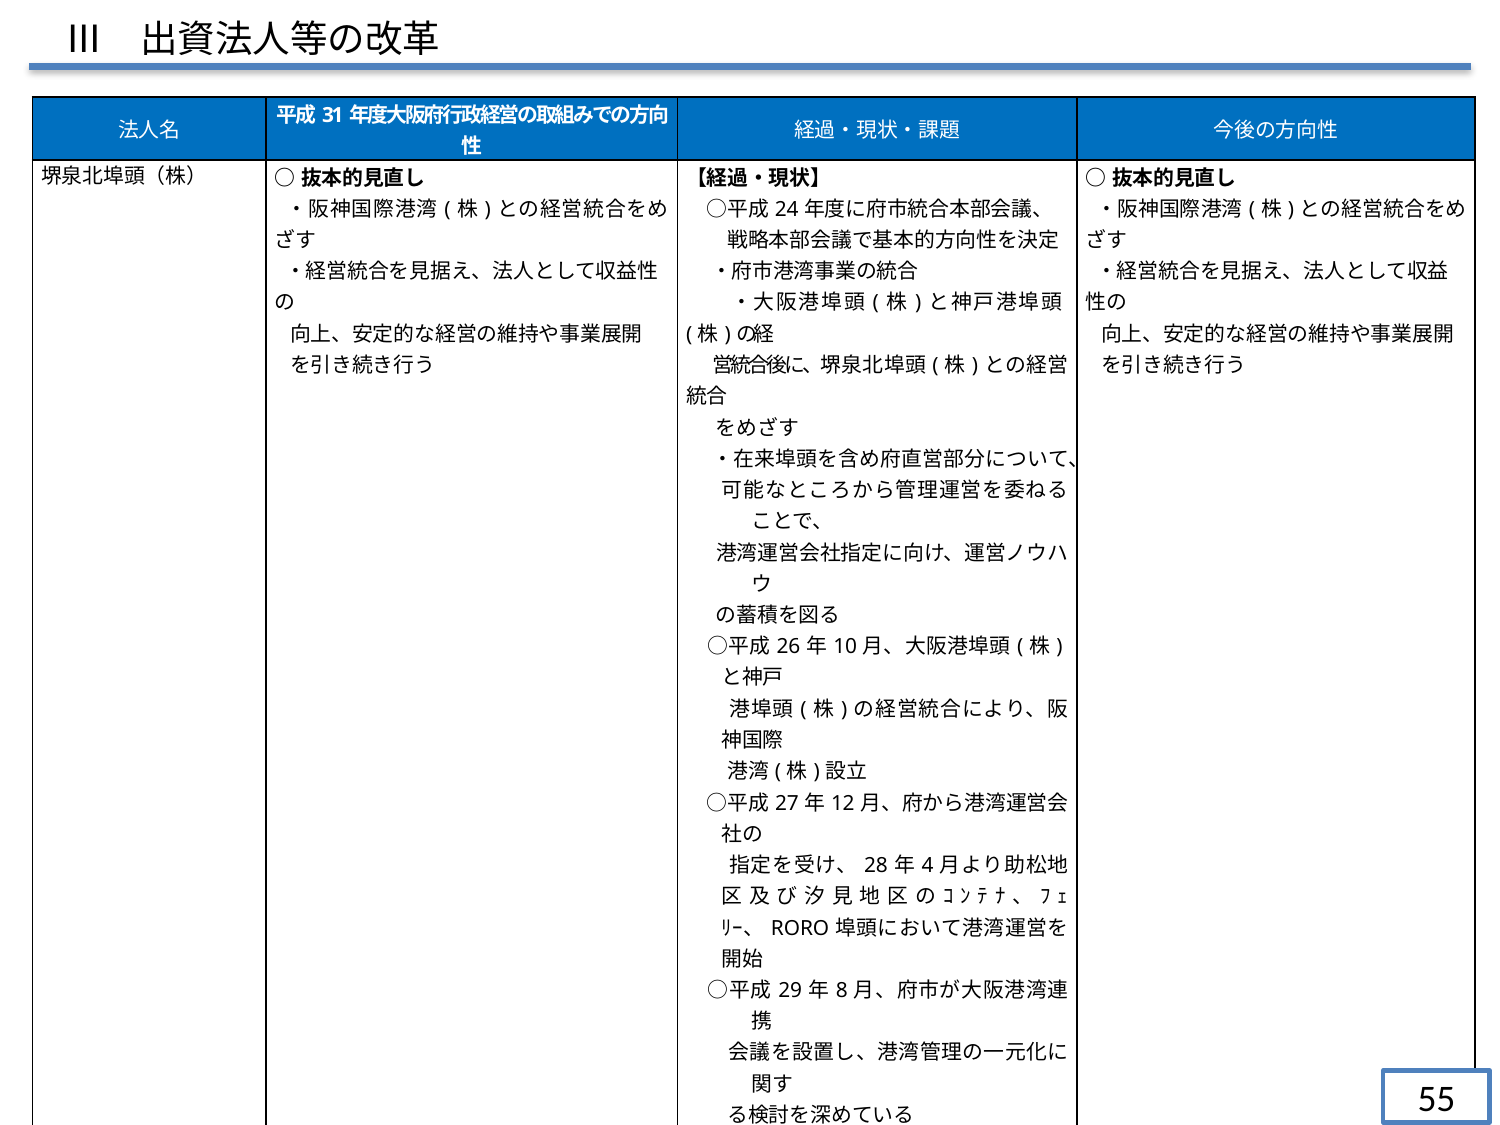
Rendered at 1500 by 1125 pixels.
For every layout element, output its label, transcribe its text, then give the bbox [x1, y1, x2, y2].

table_cell 堺泉北埠頭（株） [33, 161, 265, 1125]
table_cell ○抜本的見直し ・阪神国際港湾(株)との経営統合をめざす ・経営統合を見据え、法人として収益性の 向上、安定的な経営の維持や事業展開 を引き続き行う [1078, 161, 1474, 1125]
table_cell 【経過・現状】 ○平成24年度に府市統合本部会議、 戦略本部会議で基本的方向性を決定 ・府市港湾事業の統合 ・大阪港埠頭(株)と神戸港埠頭(株)の経 営統合後に、堺泉北埠頭(株)との経営統合 をめざす ・在来埠頭を含め府直営部分について、 可能なところから管理運営を委ねることで、 港湾運営会社指定に向け、運営ノウハウ の蓄積を図る ○平成26年10月、大阪港埠頭(株)と神戸 港埠頭(株)の経営統合により、阪神国際 港湾(株)設立 ○平成27年12月、府から港湾運営会社の 指定を受け、28年4月より助松地区及び汐見地区のｺﾝﾃﾅ、ﾌｪﾘｰ、RORO埠頭において港湾運営を開始 ○平成29年8月、府市が大阪港湾連携 会議を設置し、港湾管理の一元化に関す る検討を深めている ○平成30年4月より、府から一部の府営上 屋について事業移管を受け、既存の自社 上屋と併せ上屋の一元管理を実施 ○令和元年8月、副首都推進本部会議に おいて、府市港湾管理の一元化については、 令和2年10月の業務開始をめざすことを確 認 【課 題】 ○安定的な利益の確保 ○老朽化した施設等の計画的な更新・修繕 [678, 161, 1076, 1125]
table_header 経過・現状・課題 [678, 98, 1076, 159]
table_cell ○抜本的見直し ・阪神国際港湾(株)との経営統合をめざす ・経営統合を見据え、法人として収益性の 向上、安定的な経営の維持や事業展開 を引き続き行う [267, 161, 677, 1125]
text_box 55 [1381, 1068, 1492, 1125]
table_header 平成31年度大阪府行政経営の取組みでの方向性 [267, 98, 677, 159]
text_box Ⅲ 出資法人等の改革 [4, 7, 1340, 67]
table_header 法人名 [33, 98, 265, 159]
table_header 今後の方向性 [1078, 98, 1474, 159]
